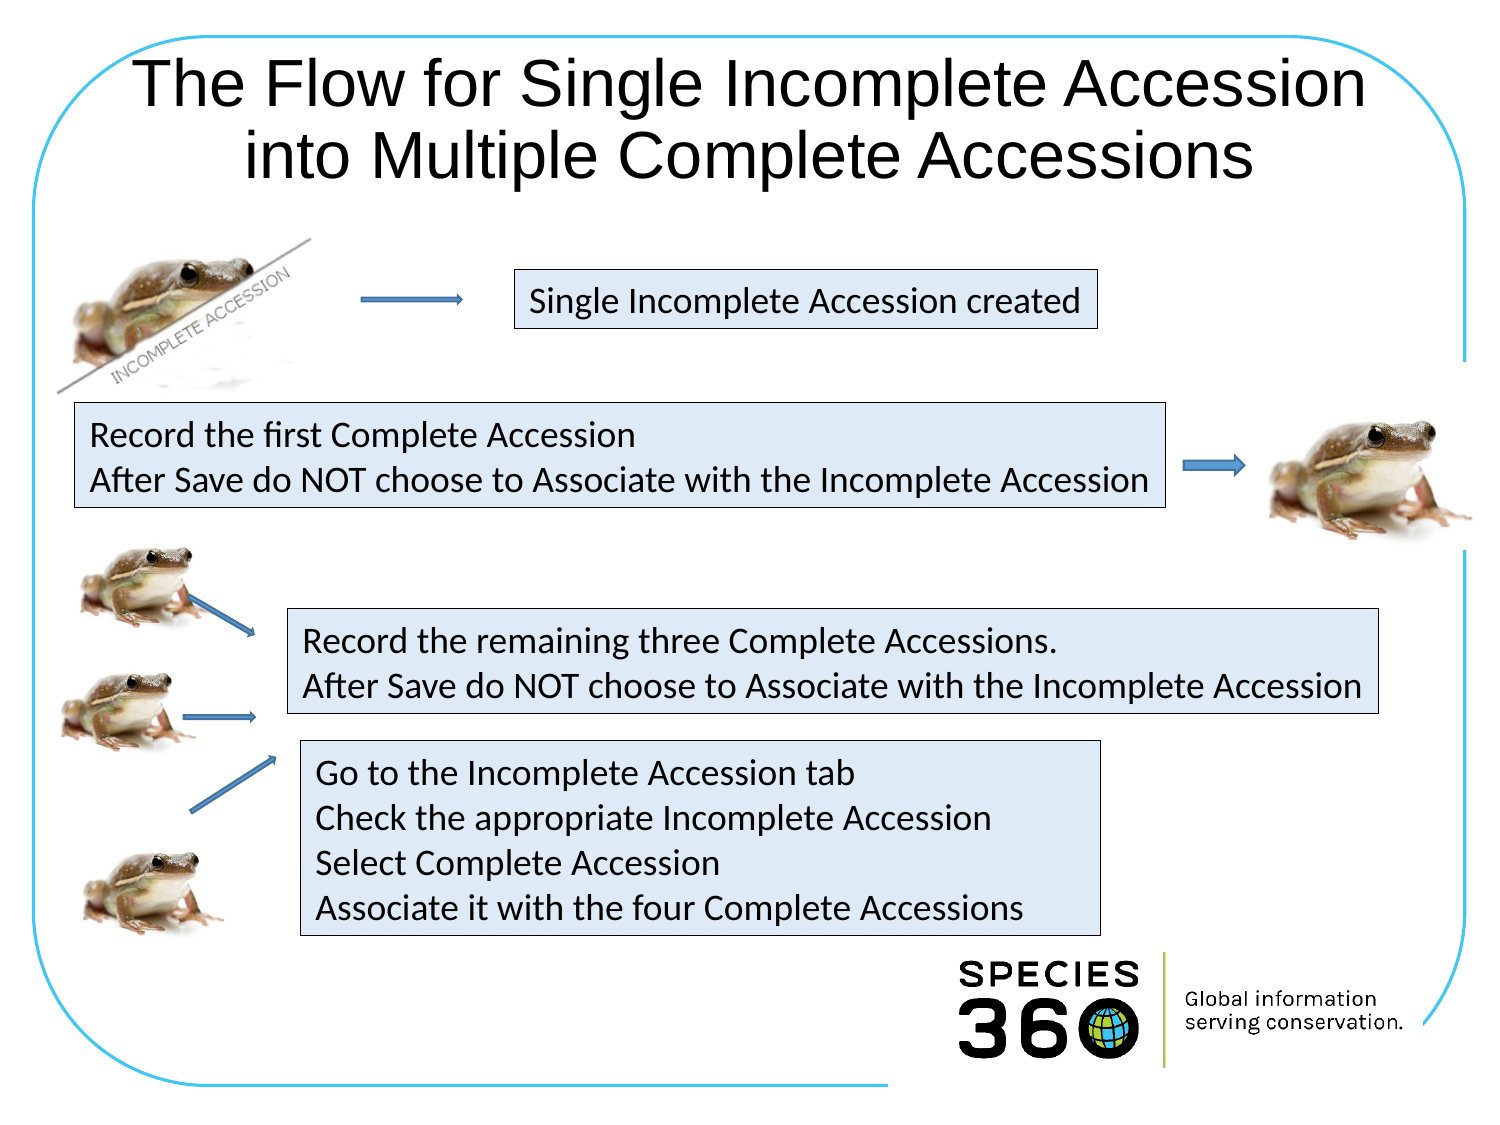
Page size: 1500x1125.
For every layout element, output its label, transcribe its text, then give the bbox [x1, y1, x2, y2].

text_box [224, 710, 257, 724]
text_box Go to the Incomplete Accession tab Check the appropriate Incomplete Accession Select Complete Accession Associate it with the four Complete Accessions [300, 740, 1101, 936]
text_box Record the first Complete Accession After Save do NOT choose to Associate with the Incomplete Accession [74, 402, 1166, 508]
text_box [360, 293, 464, 306]
text_box [1182, 459, 1233, 471]
text_box Single Incomplete Accession created [514, 269, 1098, 329]
picture [954, 944, 1407, 1075]
picture [37, 508, 245, 758]
picture [56, 237, 313, 395]
text_box [245, 625, 256, 638]
title The Flow for Single Incomplete Accession into Multiple Complete Accessions [103, 59, 1397, 182]
text_box [188, 755, 277, 811]
text_box Record the remaining three Complete Accessions. After Save do NOT choose to Associate with the Incomplete Accession [287, 608, 1379, 714]
picture [58, 811, 254, 942]
picture [1233, 362, 1500, 550]
